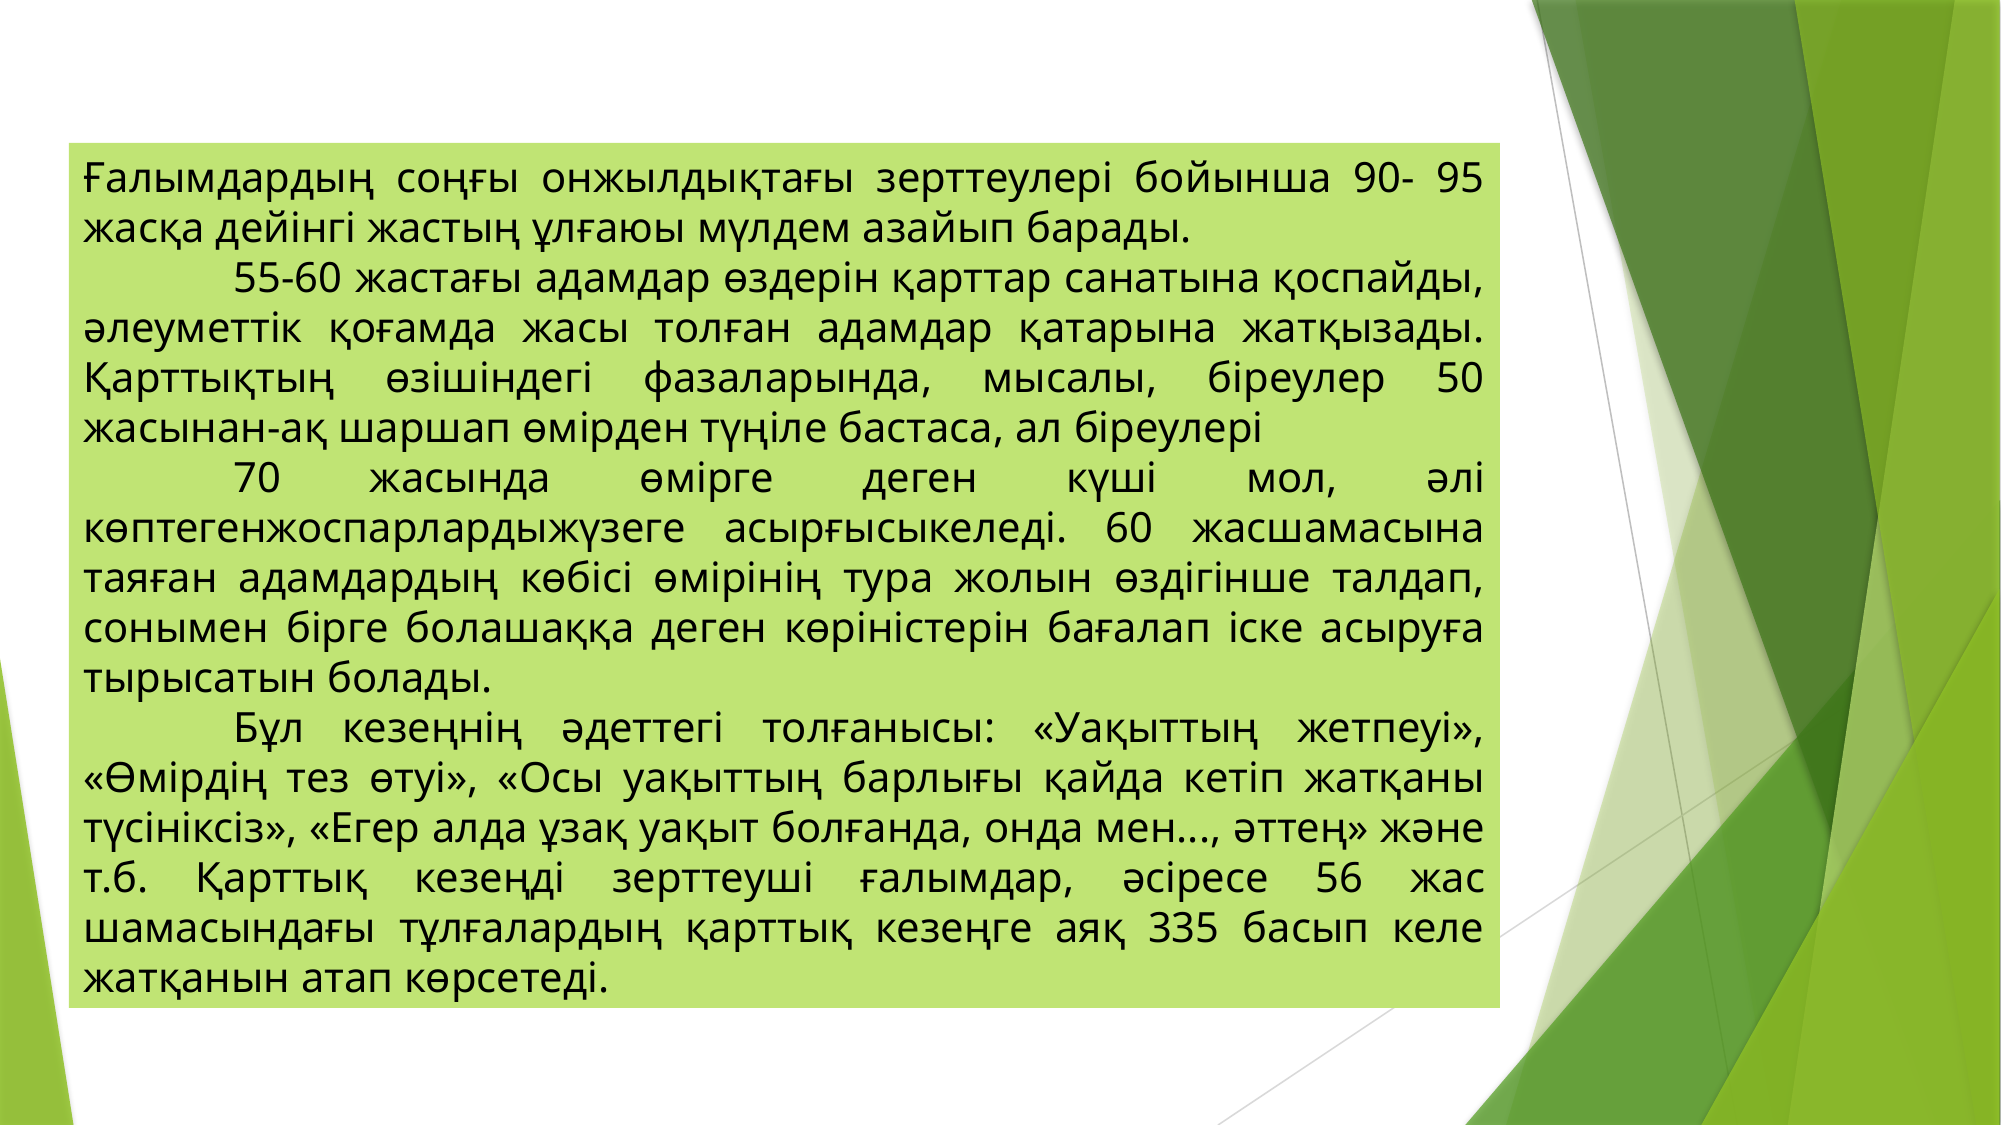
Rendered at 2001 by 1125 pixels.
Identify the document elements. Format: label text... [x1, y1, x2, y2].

text_box Ғалымдардың соңғы онжылдықтағы зерттеулері бойынша 90- 95 жасқа дейінгі жастың ұлғаюы мүлдем азайып барады. 55-60 жастағы адамдар өздерін қарттар санатына қоспайды, əлеуметтік қоғамда жасы толған адамдар қатарына жатқызады. Қарттықтың өзішіндегі фазаларында, мысалы, біреулер 50 жасынан-ақ шаршап өмірден түңіле бастаса, ал біреулері 70 жасында өмірге деген күші мол, əлі көптегенжоспарлардыжүзеге асырғысыкеледі. 60 жасшамасына таяған адамдардың көбісі өмірінің тура жолын өздігінше талдап, сонымен бірге болашаққа деген көріністерін бағалап іске асыруға тырысатын болады. Бұл кезеңнің əдеттегі толғанысы: «Уақыттың жетпеуі», «Өмірдің тез өтуі», «Осы уақыттың барлығы қайда кетіп жатқаны түсініксіз», «Егер алда ұзақ уақыт болғанда, онда мен..., əттең» жəне т.б. Қарттық кезеңді зерттеуші ғалымдар, əсіресе 56 жас шамасындағы тұлғалардың қарттық кезеңге аяқ 335 басып келе жатқанын атап көрсетеді. [68, 142, 1500, 1008]
